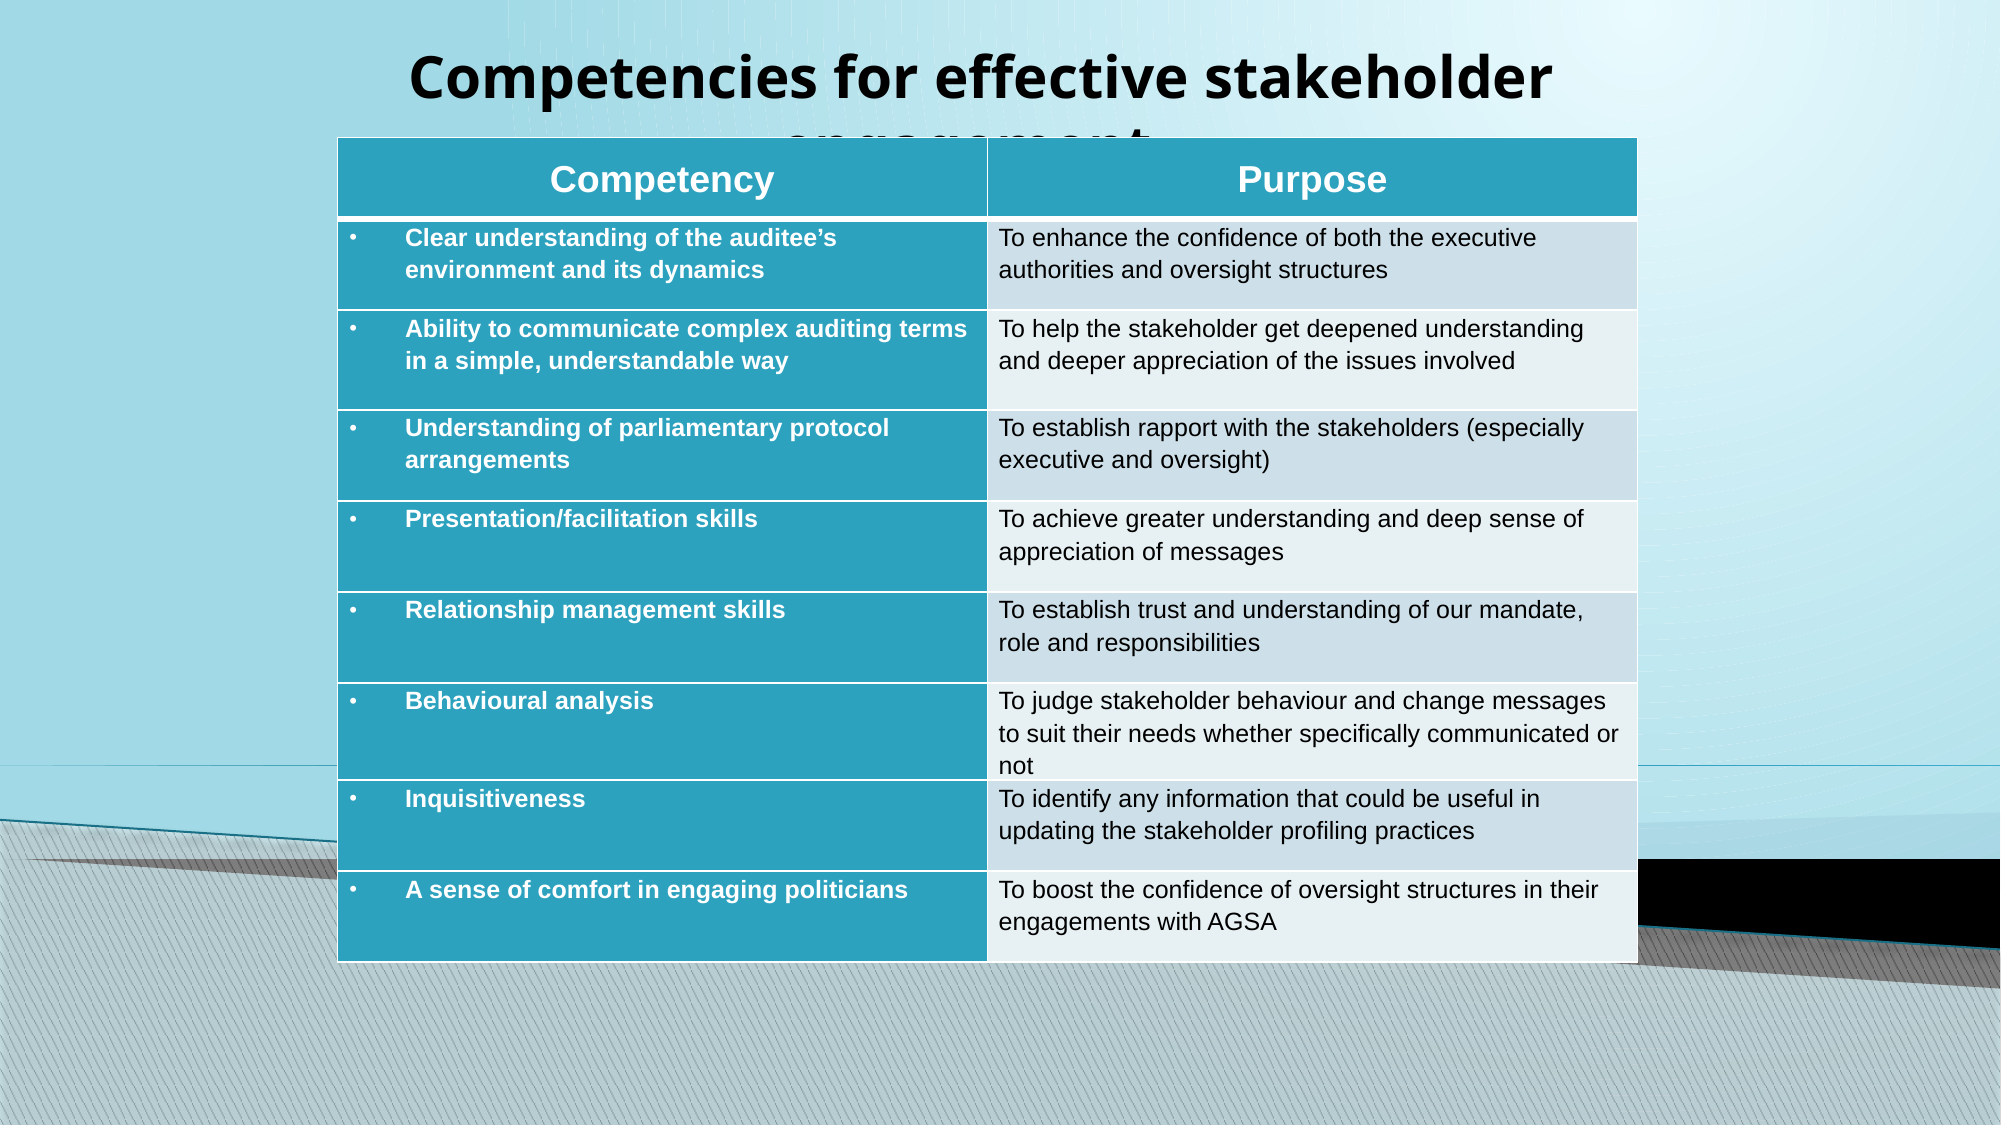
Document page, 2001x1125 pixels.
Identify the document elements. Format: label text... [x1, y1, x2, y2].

table_cell Behavioural analysis [338, 684, 987, 779]
picture [7, 859, 337, 880]
table_header Competency [338, 138, 987, 216]
table_cell Inquisitiveness [338, 781, 987, 870]
table_cell Ability to communicate complex auditing terms in a simple, understandable way [338, 311, 987, 409]
table_cell To identify any information that could be useful in updating the stakeholder profiling practices [988, 781, 1637, 870]
table_cell Clear understanding of the auditee’s environment and its dynamics [338, 222, 987, 309]
table_header Purpose [988, 138, 1637, 216]
table_cell Presentation/facilitation skills [338, 502, 987, 591]
table_cell To achieve greater understanding and deep sense of appreciation of messages [988, 502, 1637, 591]
table_cell To help the stakeholder get deepened understanding and deeper appreciation of the issues involved [988, 311, 1637, 409]
table_cell A sense of comfort in engaging politicians [338, 872, 987, 961]
table_cell Understanding of parliamentary protocol arrangements [338, 411, 987, 500]
title Competencies for effective stakeholder engagement [324, 45, 1638, 175]
picture [1609, 928, 2000, 989]
table_cell To judge stakeholder behaviour and change messages to suit their needs whether specifically communicated or not [988, 684, 1637, 779]
table_cell Relationship management skills [338, 593, 987, 682]
table_cell To boost the confidence of oversight structures in their engagements with AGSA [988, 872, 1637, 961]
table_cell To establish rapport with the stakeholders (especially executive and oversight) [988, 411, 1637, 500]
table_cell To enhance the confidence of both the executive authorities and oversight structures [988, 222, 1637, 309]
table_cell To establish trust and understanding of our mandate, role and responsibilities [988, 593, 1637, 682]
